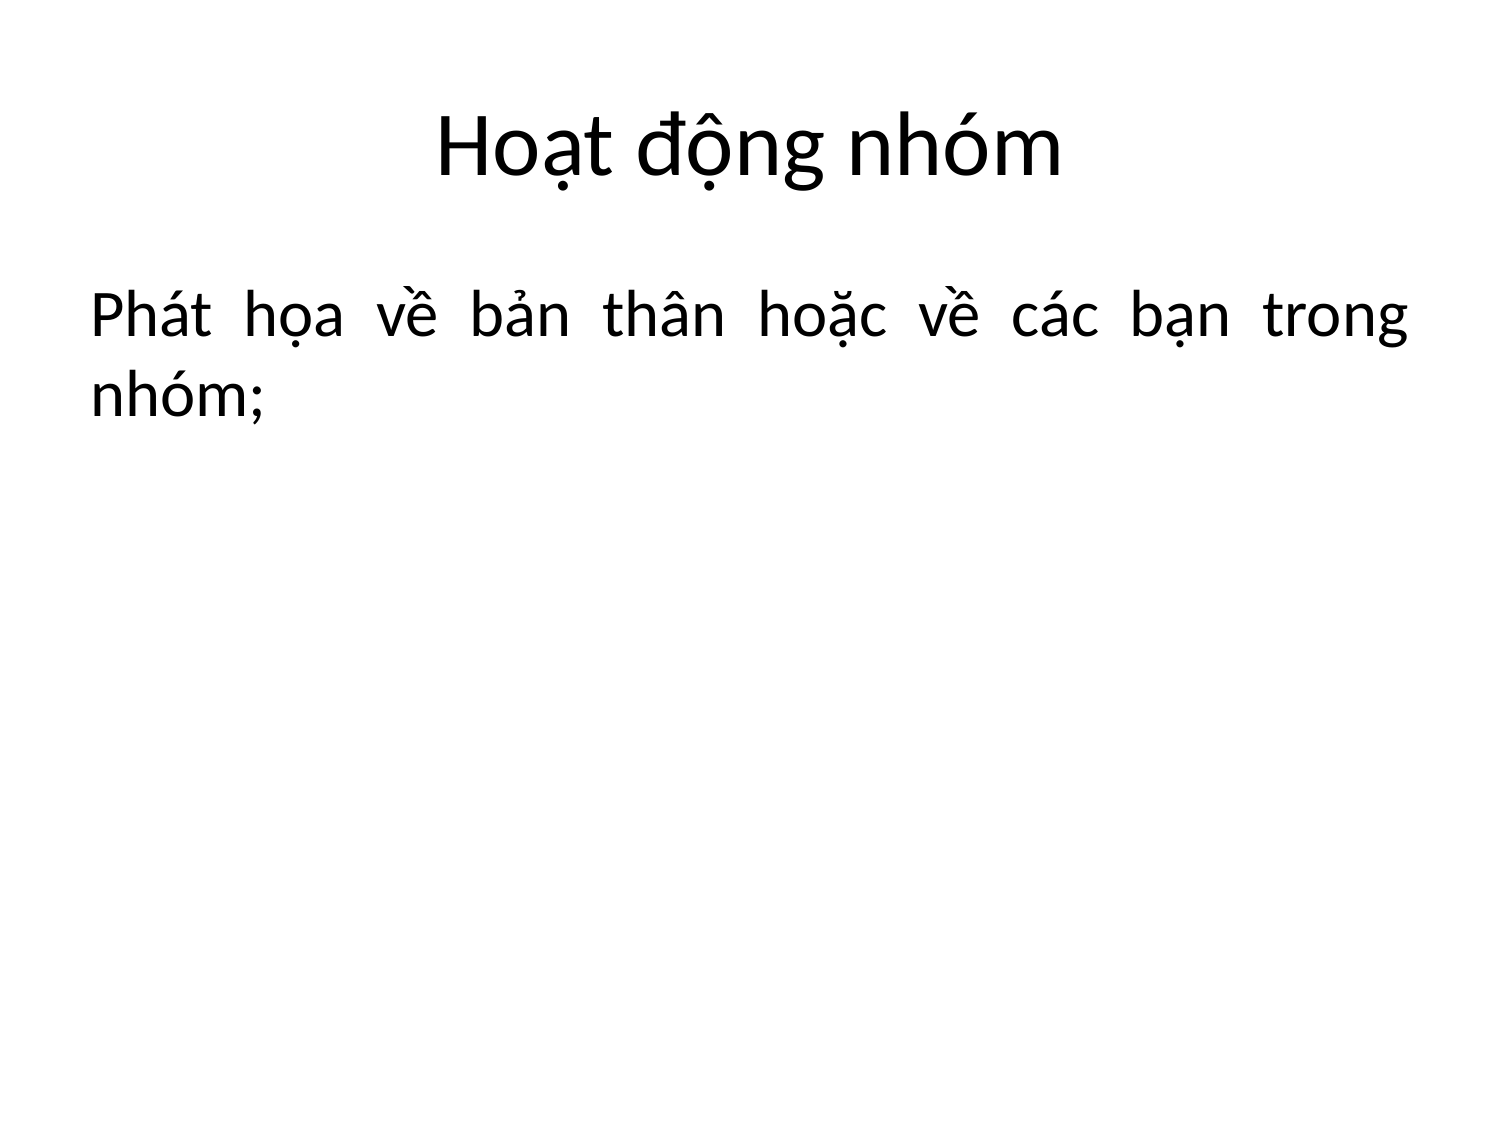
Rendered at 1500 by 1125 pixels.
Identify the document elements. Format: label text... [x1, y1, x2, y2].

list Phát họa về bản thân hoặc về các bạn trong nhóm; [75, 262, 1425, 600]
title Hoạt động nhóm [75, 45, 1425, 233]
